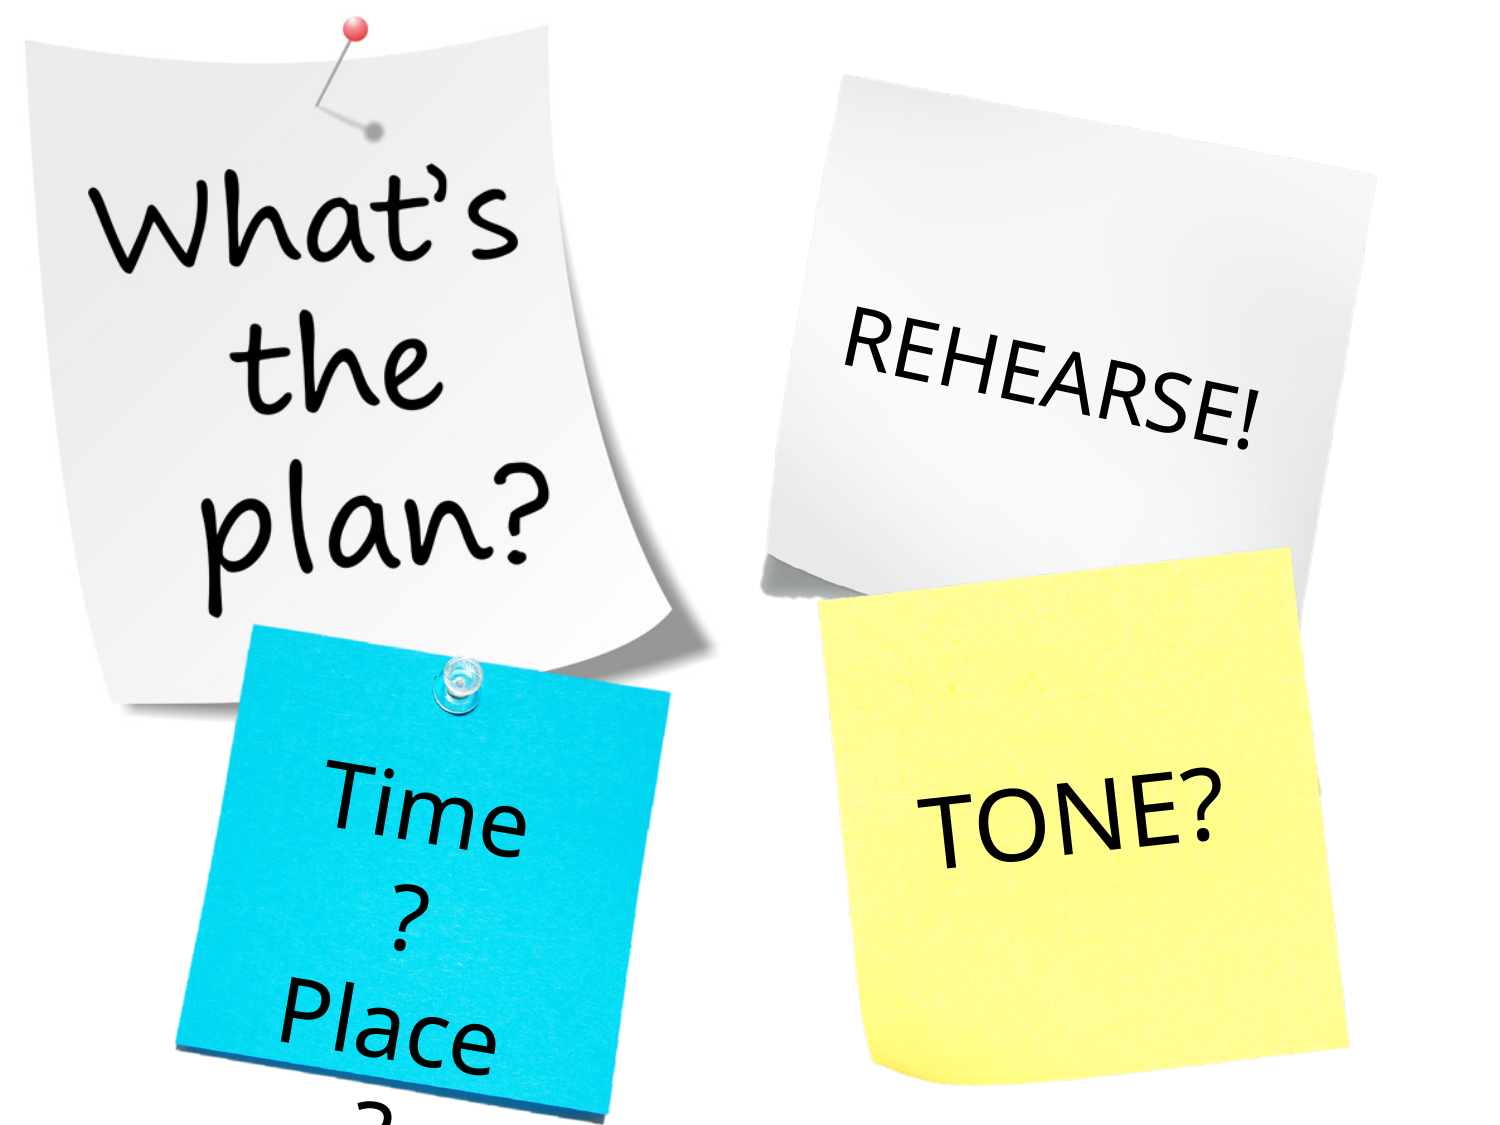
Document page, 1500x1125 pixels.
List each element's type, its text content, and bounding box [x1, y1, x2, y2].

text_box Time? Place? [230, 1116, 502, 1125]
picture [0, 0, 1500, 1125]
